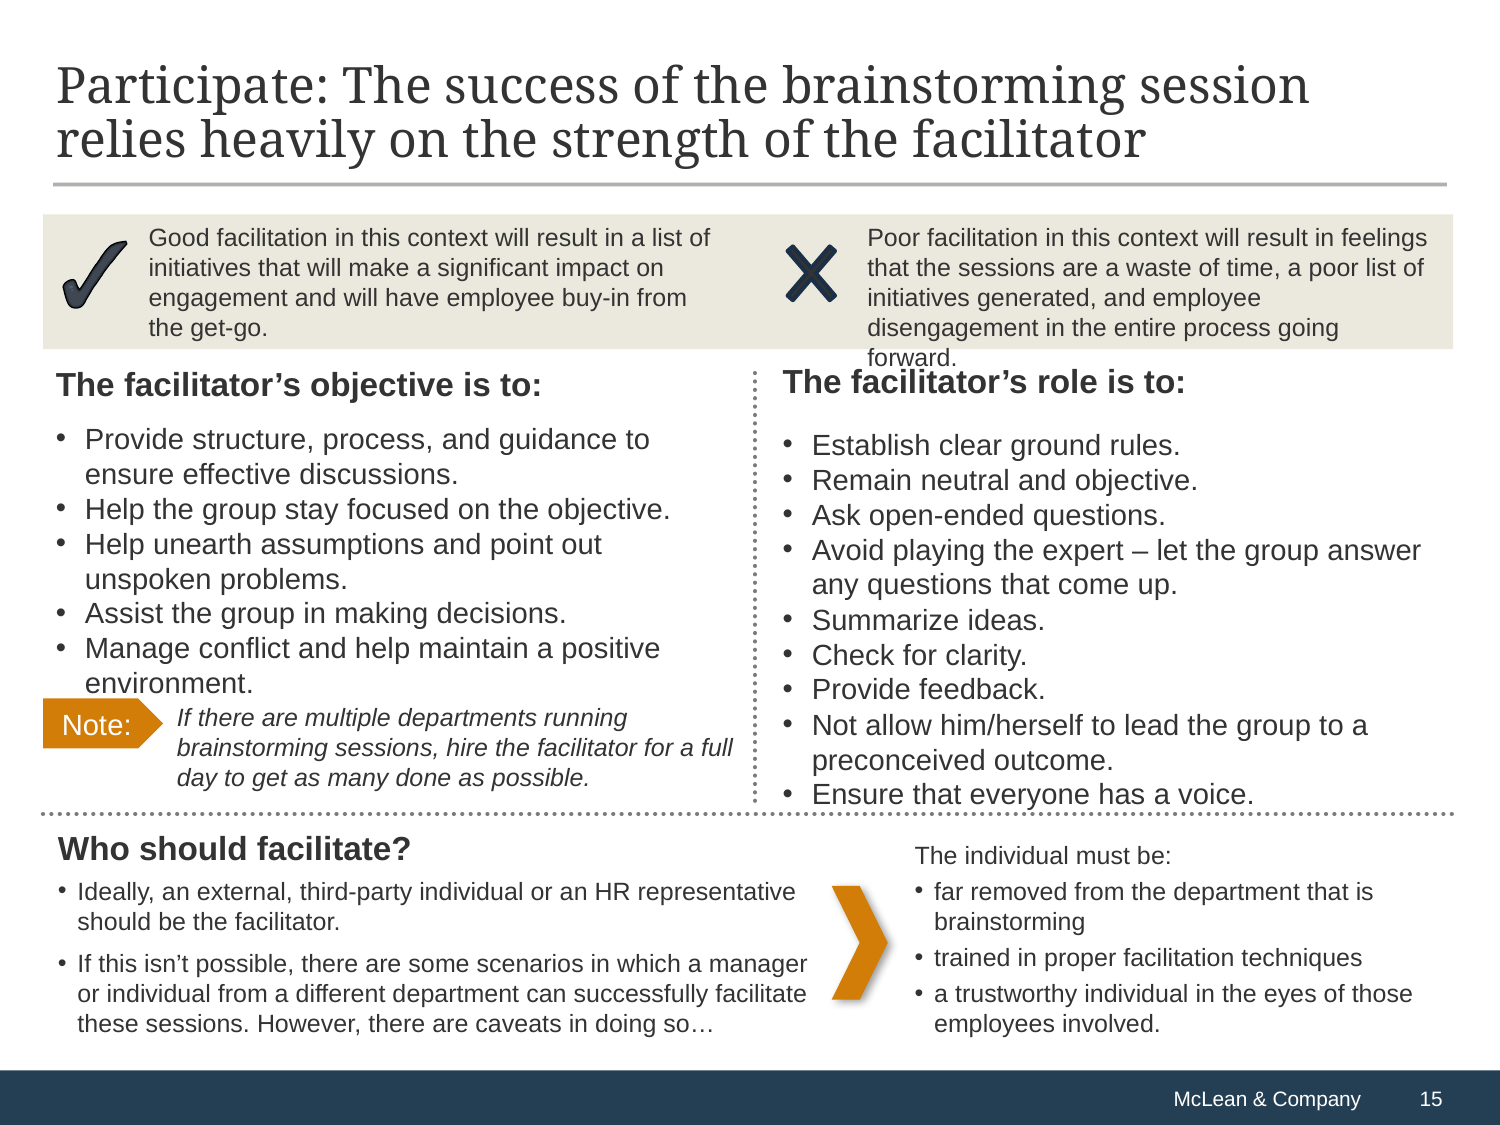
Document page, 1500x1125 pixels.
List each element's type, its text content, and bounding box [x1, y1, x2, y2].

text_box Establish clear ground rules. Remain neutral and objective. Ask open-ended questions. Avoid playing the expert – let the group answer any questions that come up. Summarize ideas. Check for clarity. Provide feedback. Not allow him/herself to lead the group to a preconceived outcome. Ensure that everyone has a voice. [767, 418, 1458, 818]
text_box Note: [41, 696, 166, 751]
text_box If there are multiple departments running brainstorming sessions, hire the facilitator for a full day to get as many done as possible. [162, 694, 750, 799]
text_box [787, 246, 835, 301]
text_box Provide structure, process, and guidance to ensure effective discussions. Help the group stay focused on the objective. Help unearth assumptions and point out unspoken problems. Assist the group in making decisions. Manage conflict and help maintain a positive environment. [41, 412, 732, 708]
text_box Good facilitation in this context will result in a list of initiatives that will make a significant impact on engagement and will have employee buy-in from the get-go. [132, 214, 733, 349]
text_box The facilitator’s objective is to: [41, 355, 680, 411]
text_box The facilitator’s role is to: [767, 352, 1359, 408]
text_box Ideally, an external, third-party individual or an HR representative should be the facilitator. If this isn’t possible, there are some scenarios in which a manager or individual from a different department can successfully facilitate these sessions. However, there are caveats in doing so… [43, 867, 826, 1045]
picture [62, 240, 128, 310]
text_box Who should facilitate? [43, 822, 637, 875]
text_box Poor facilitation in this context will result in feelings that the sessions are a waste of time, a poor list of initiatives generated, and employee disengagement in the entire process going forward. [851, 214, 1452, 379]
text_box The individual must be: far removed from the department that is brainstorming trained in proper facilitation techniques a trustworthy individual in the eyes of those employees involved. [899, 831, 1458, 1045]
title Participate: The success of the brainstorming session relies heavily on the strength of the facilitator [41, 42, 1457, 185]
text_box [43, 214, 851, 350]
text_box [829, 883, 890, 1002]
